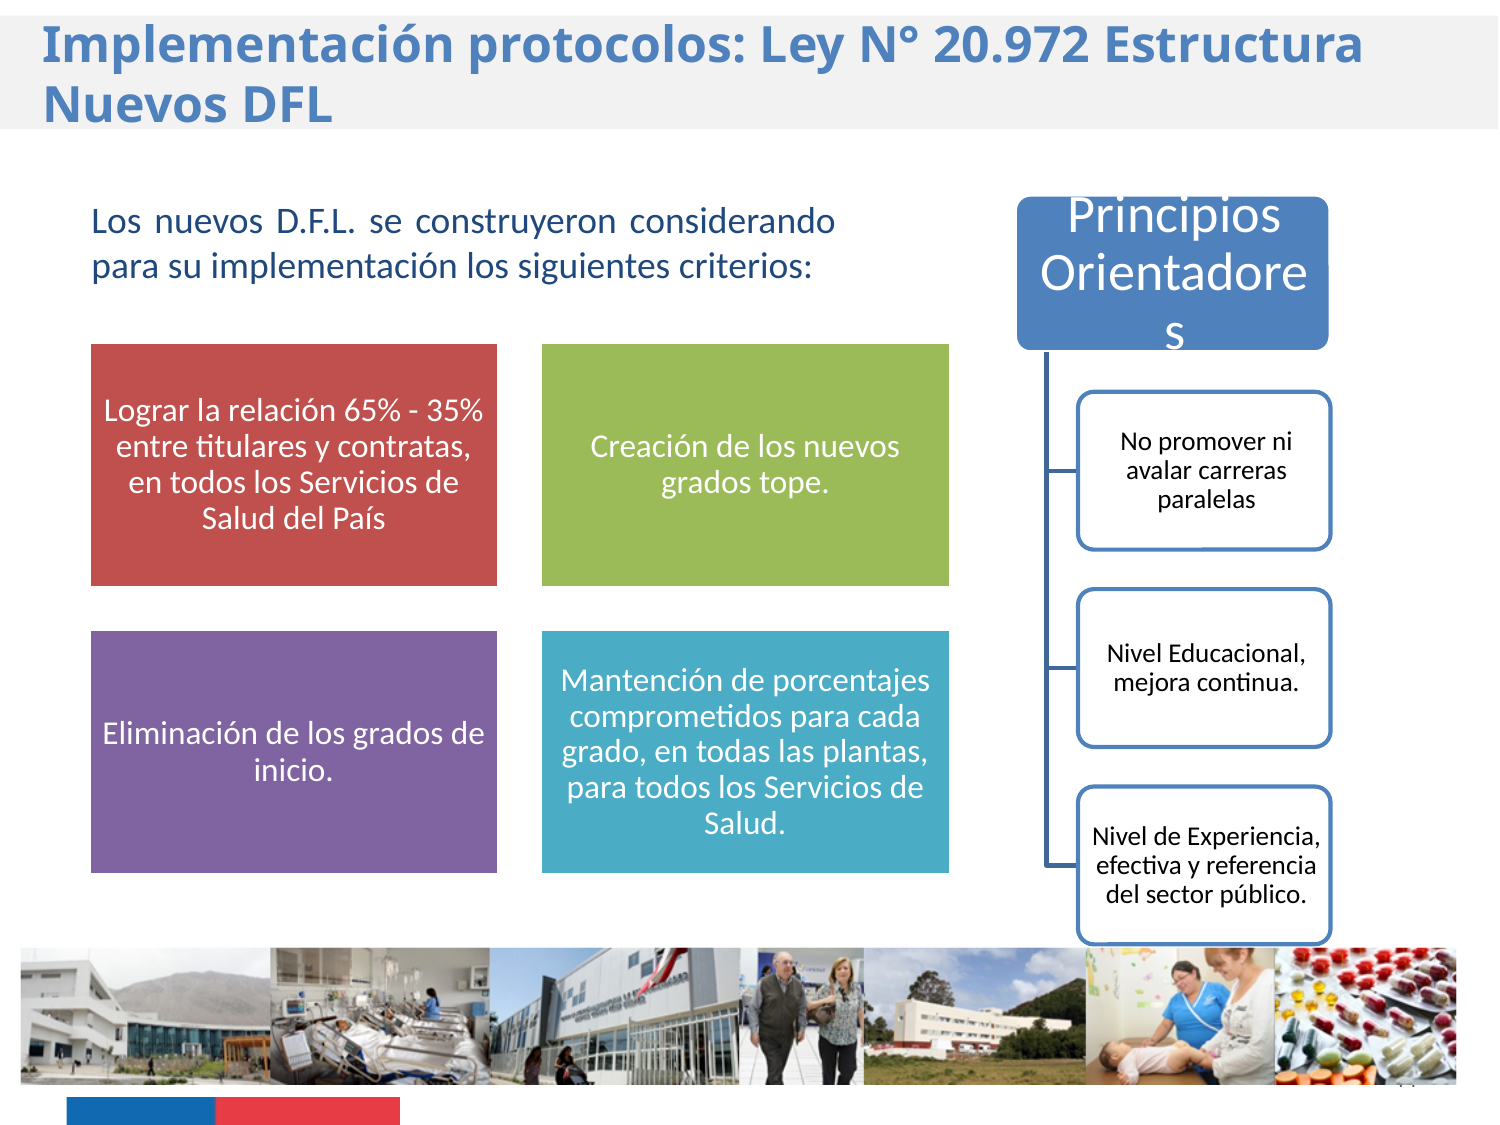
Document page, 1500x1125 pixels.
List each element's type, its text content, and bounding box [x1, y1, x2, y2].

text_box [88, 299, 798, 918]
picture [66, 1097, 400, 1125]
text_box Los nuevos D.F.L. se construyeron considerando para su implementación los siguientes criterios: [76, 188, 852, 294]
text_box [803, 194, 1500, 945]
text_box Implementación protocolos: Ley N° 20.972 Estructura Nuevos DFL [0, 15, 1499, 130]
picture [17, 944, 1459, 1085]
